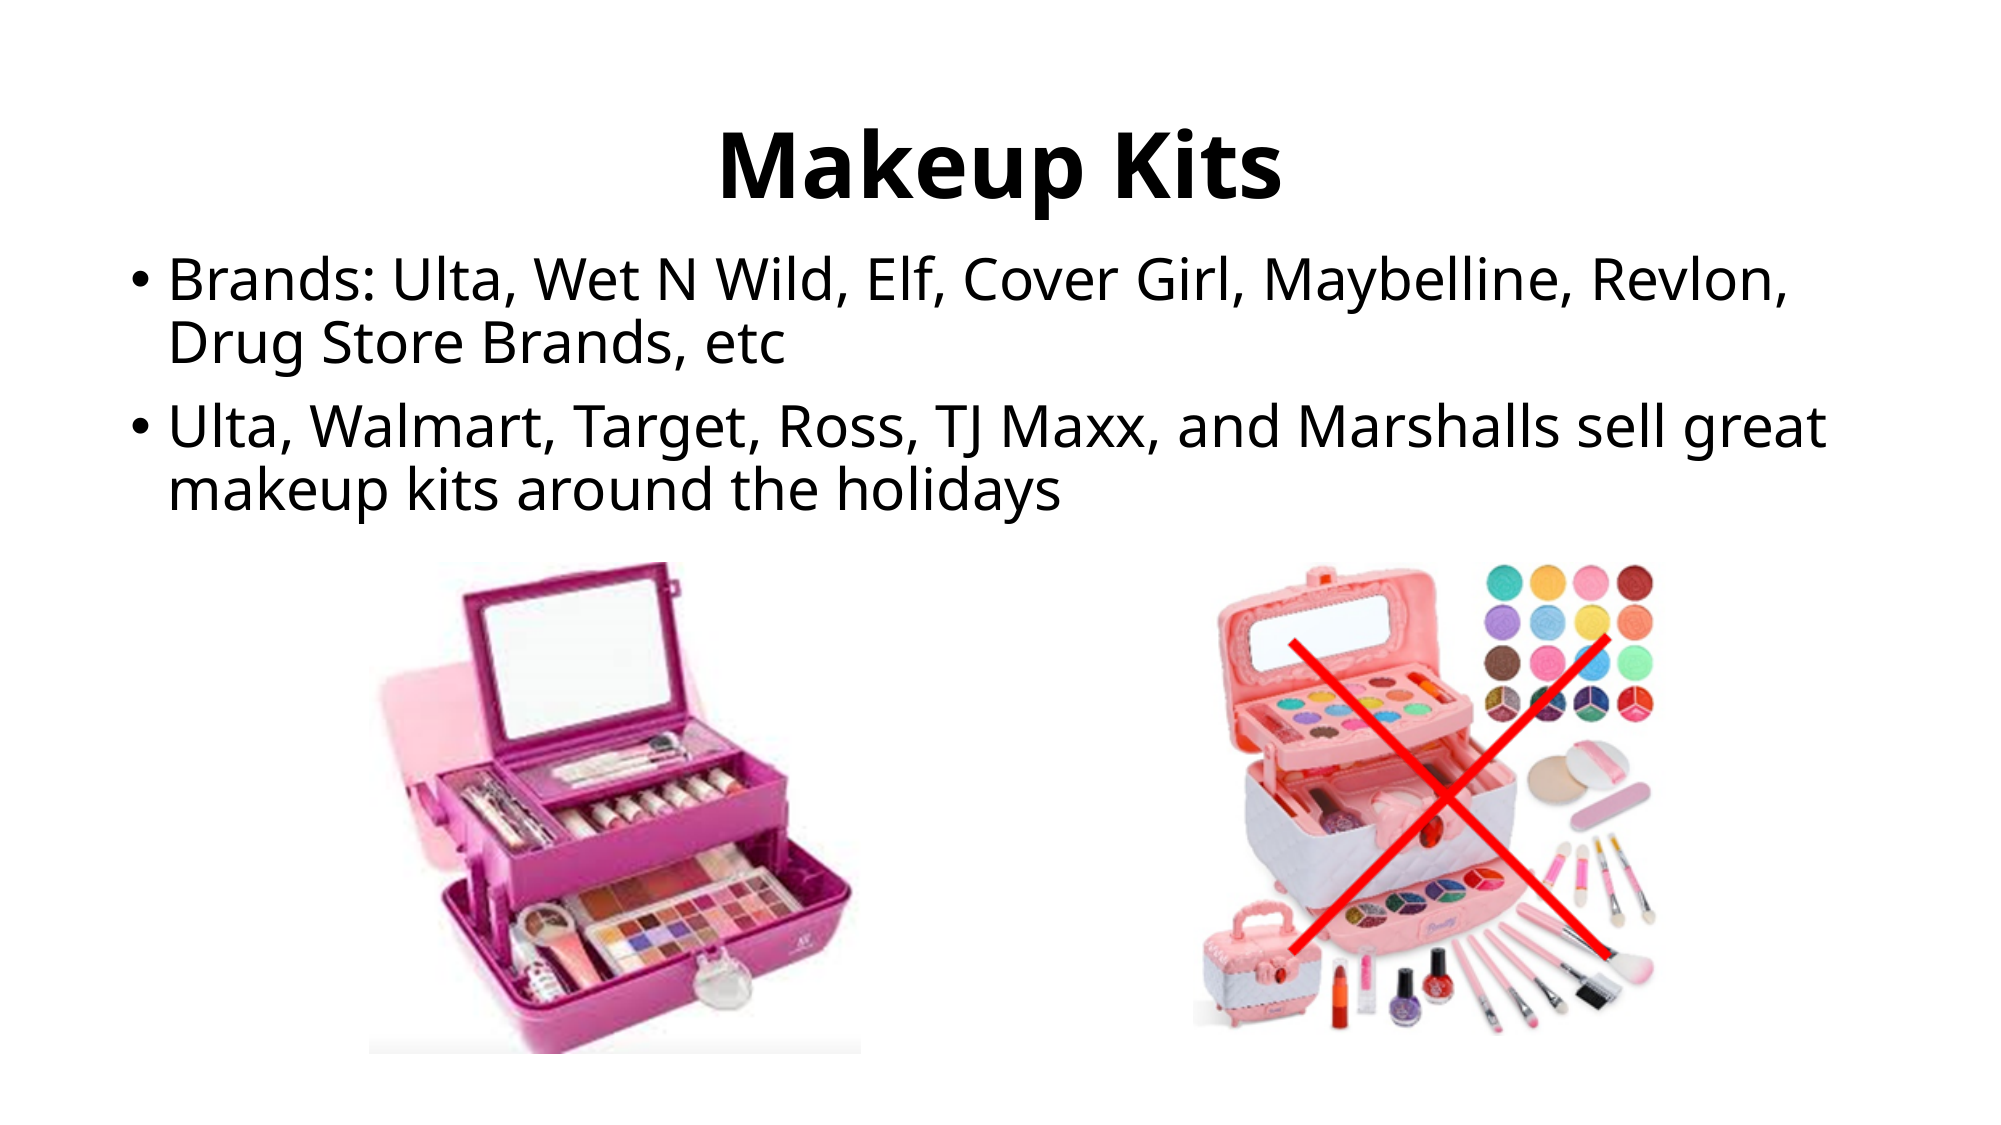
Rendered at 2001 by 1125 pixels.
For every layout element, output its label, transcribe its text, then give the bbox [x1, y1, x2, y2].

title Makeup Kits [137, 59, 1863, 242]
list Brands: Ulta, Wet N Wild, Elf, Cover Girl, Maybelline, Revlon, Drug Store Brands, etc Ulta, Walmart, Target, Ross, TJ Maxx, and Marshalls sell great makeup kits around the holidays [115, 242, 1889, 957]
picture [1192, 555, 1694, 1039]
picture [368, 561, 862, 1055]
